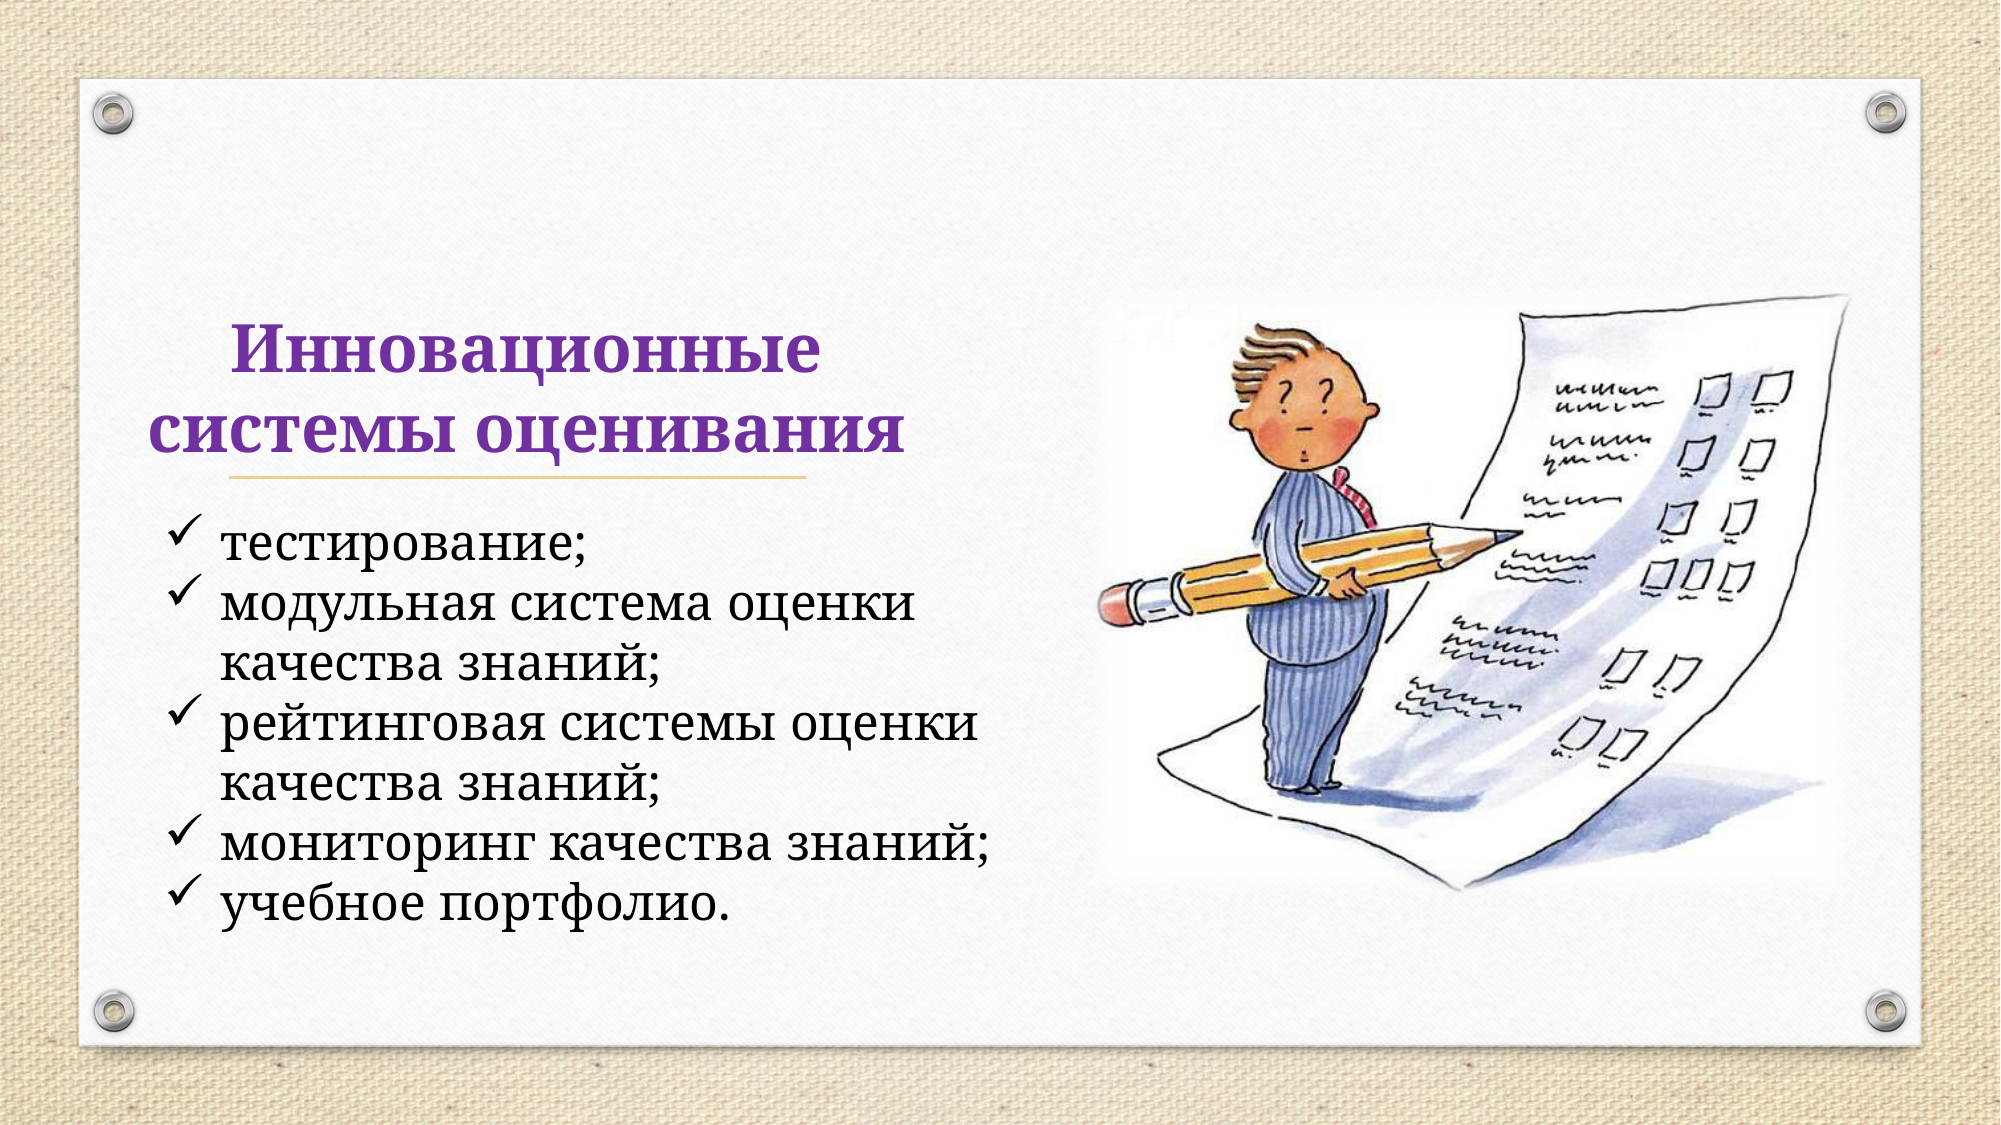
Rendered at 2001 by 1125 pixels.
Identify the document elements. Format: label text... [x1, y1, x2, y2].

picture [0, 0, 2001, 1125]
text_box тестирование; модульная система оценки качества знаний; рейтинговая системы оценки качества знаний; мониторинг качества знаний; учебное портфолио. [149, 503, 1025, 939]
text_box Инновационные системы оценивания [124, 230, 929, 541]
